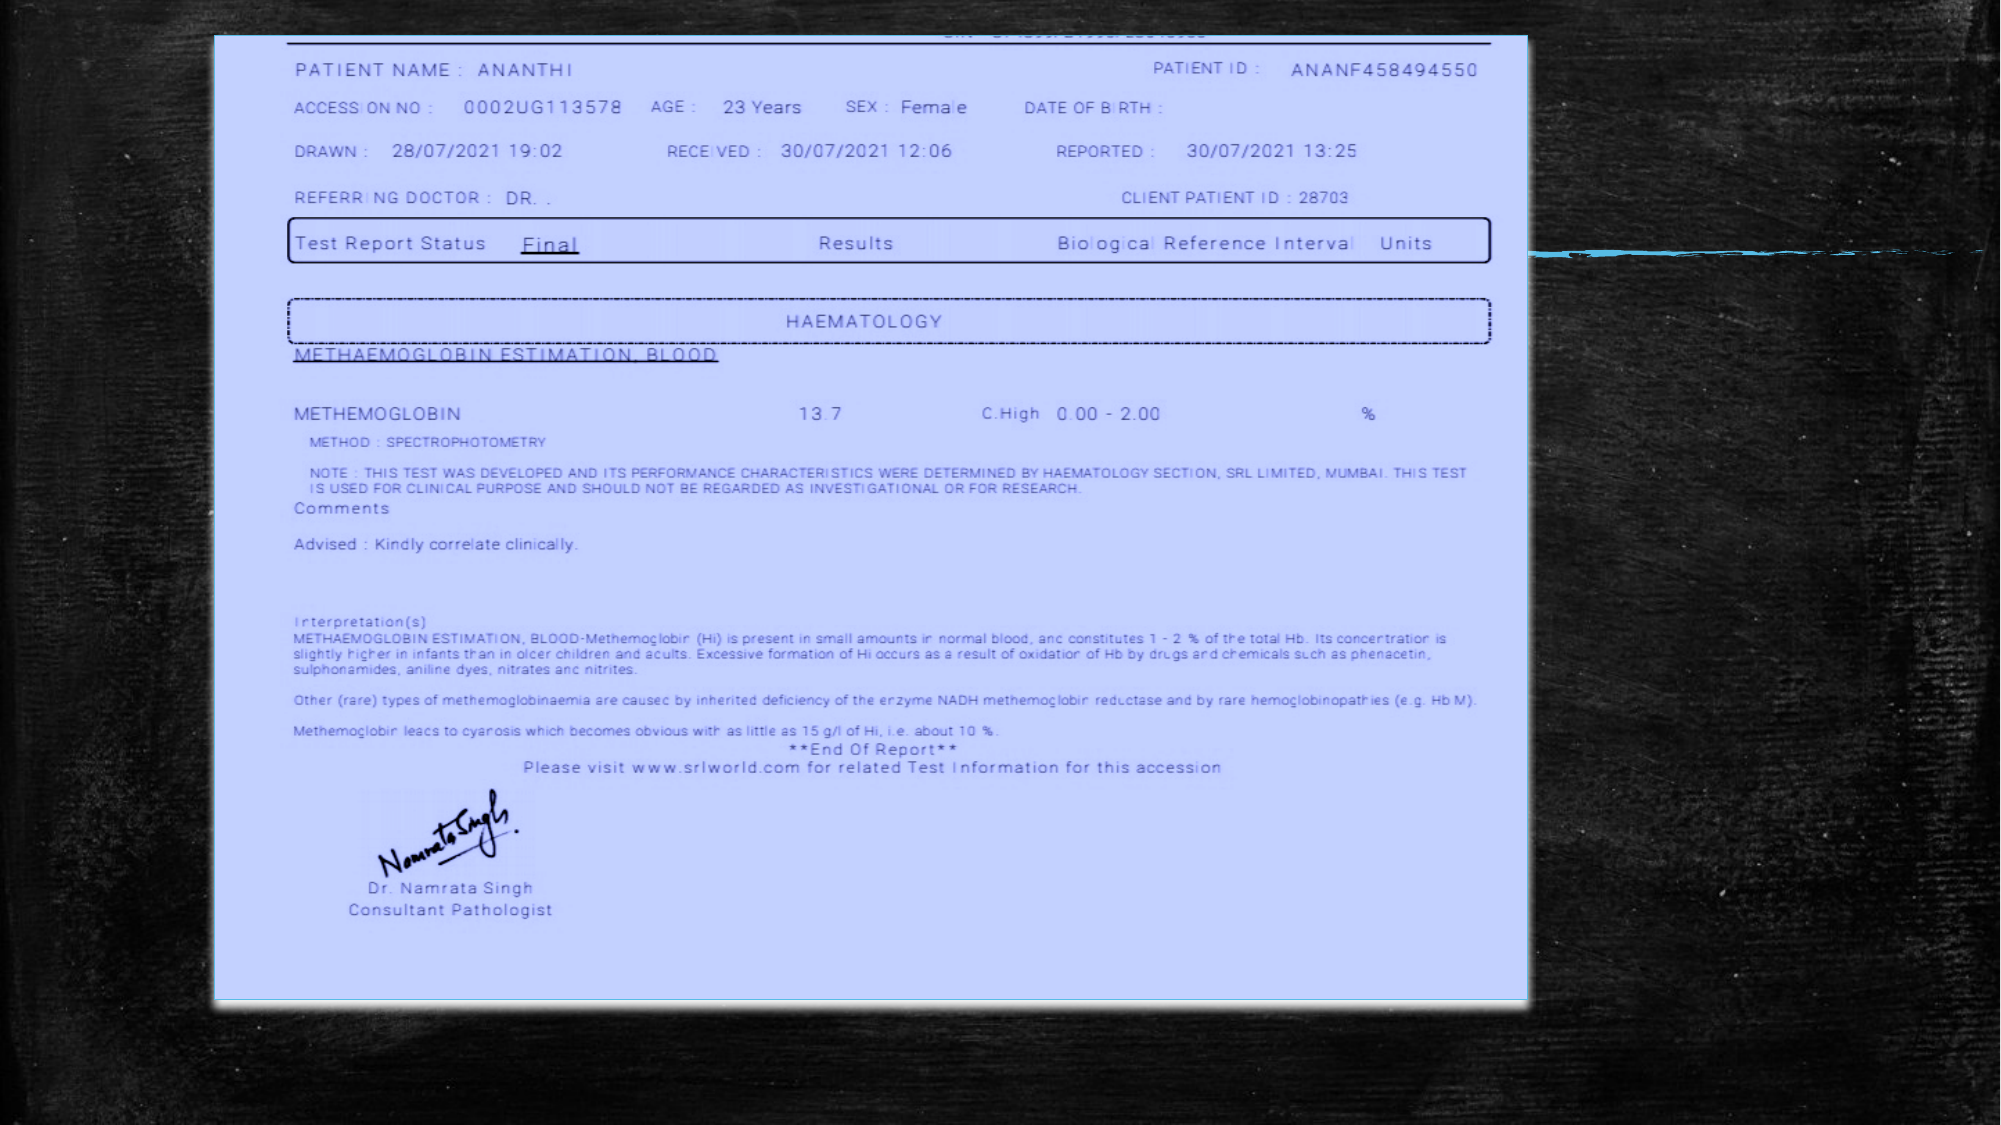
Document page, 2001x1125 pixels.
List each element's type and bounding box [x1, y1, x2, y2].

list [218, 39, 1524, 997]
